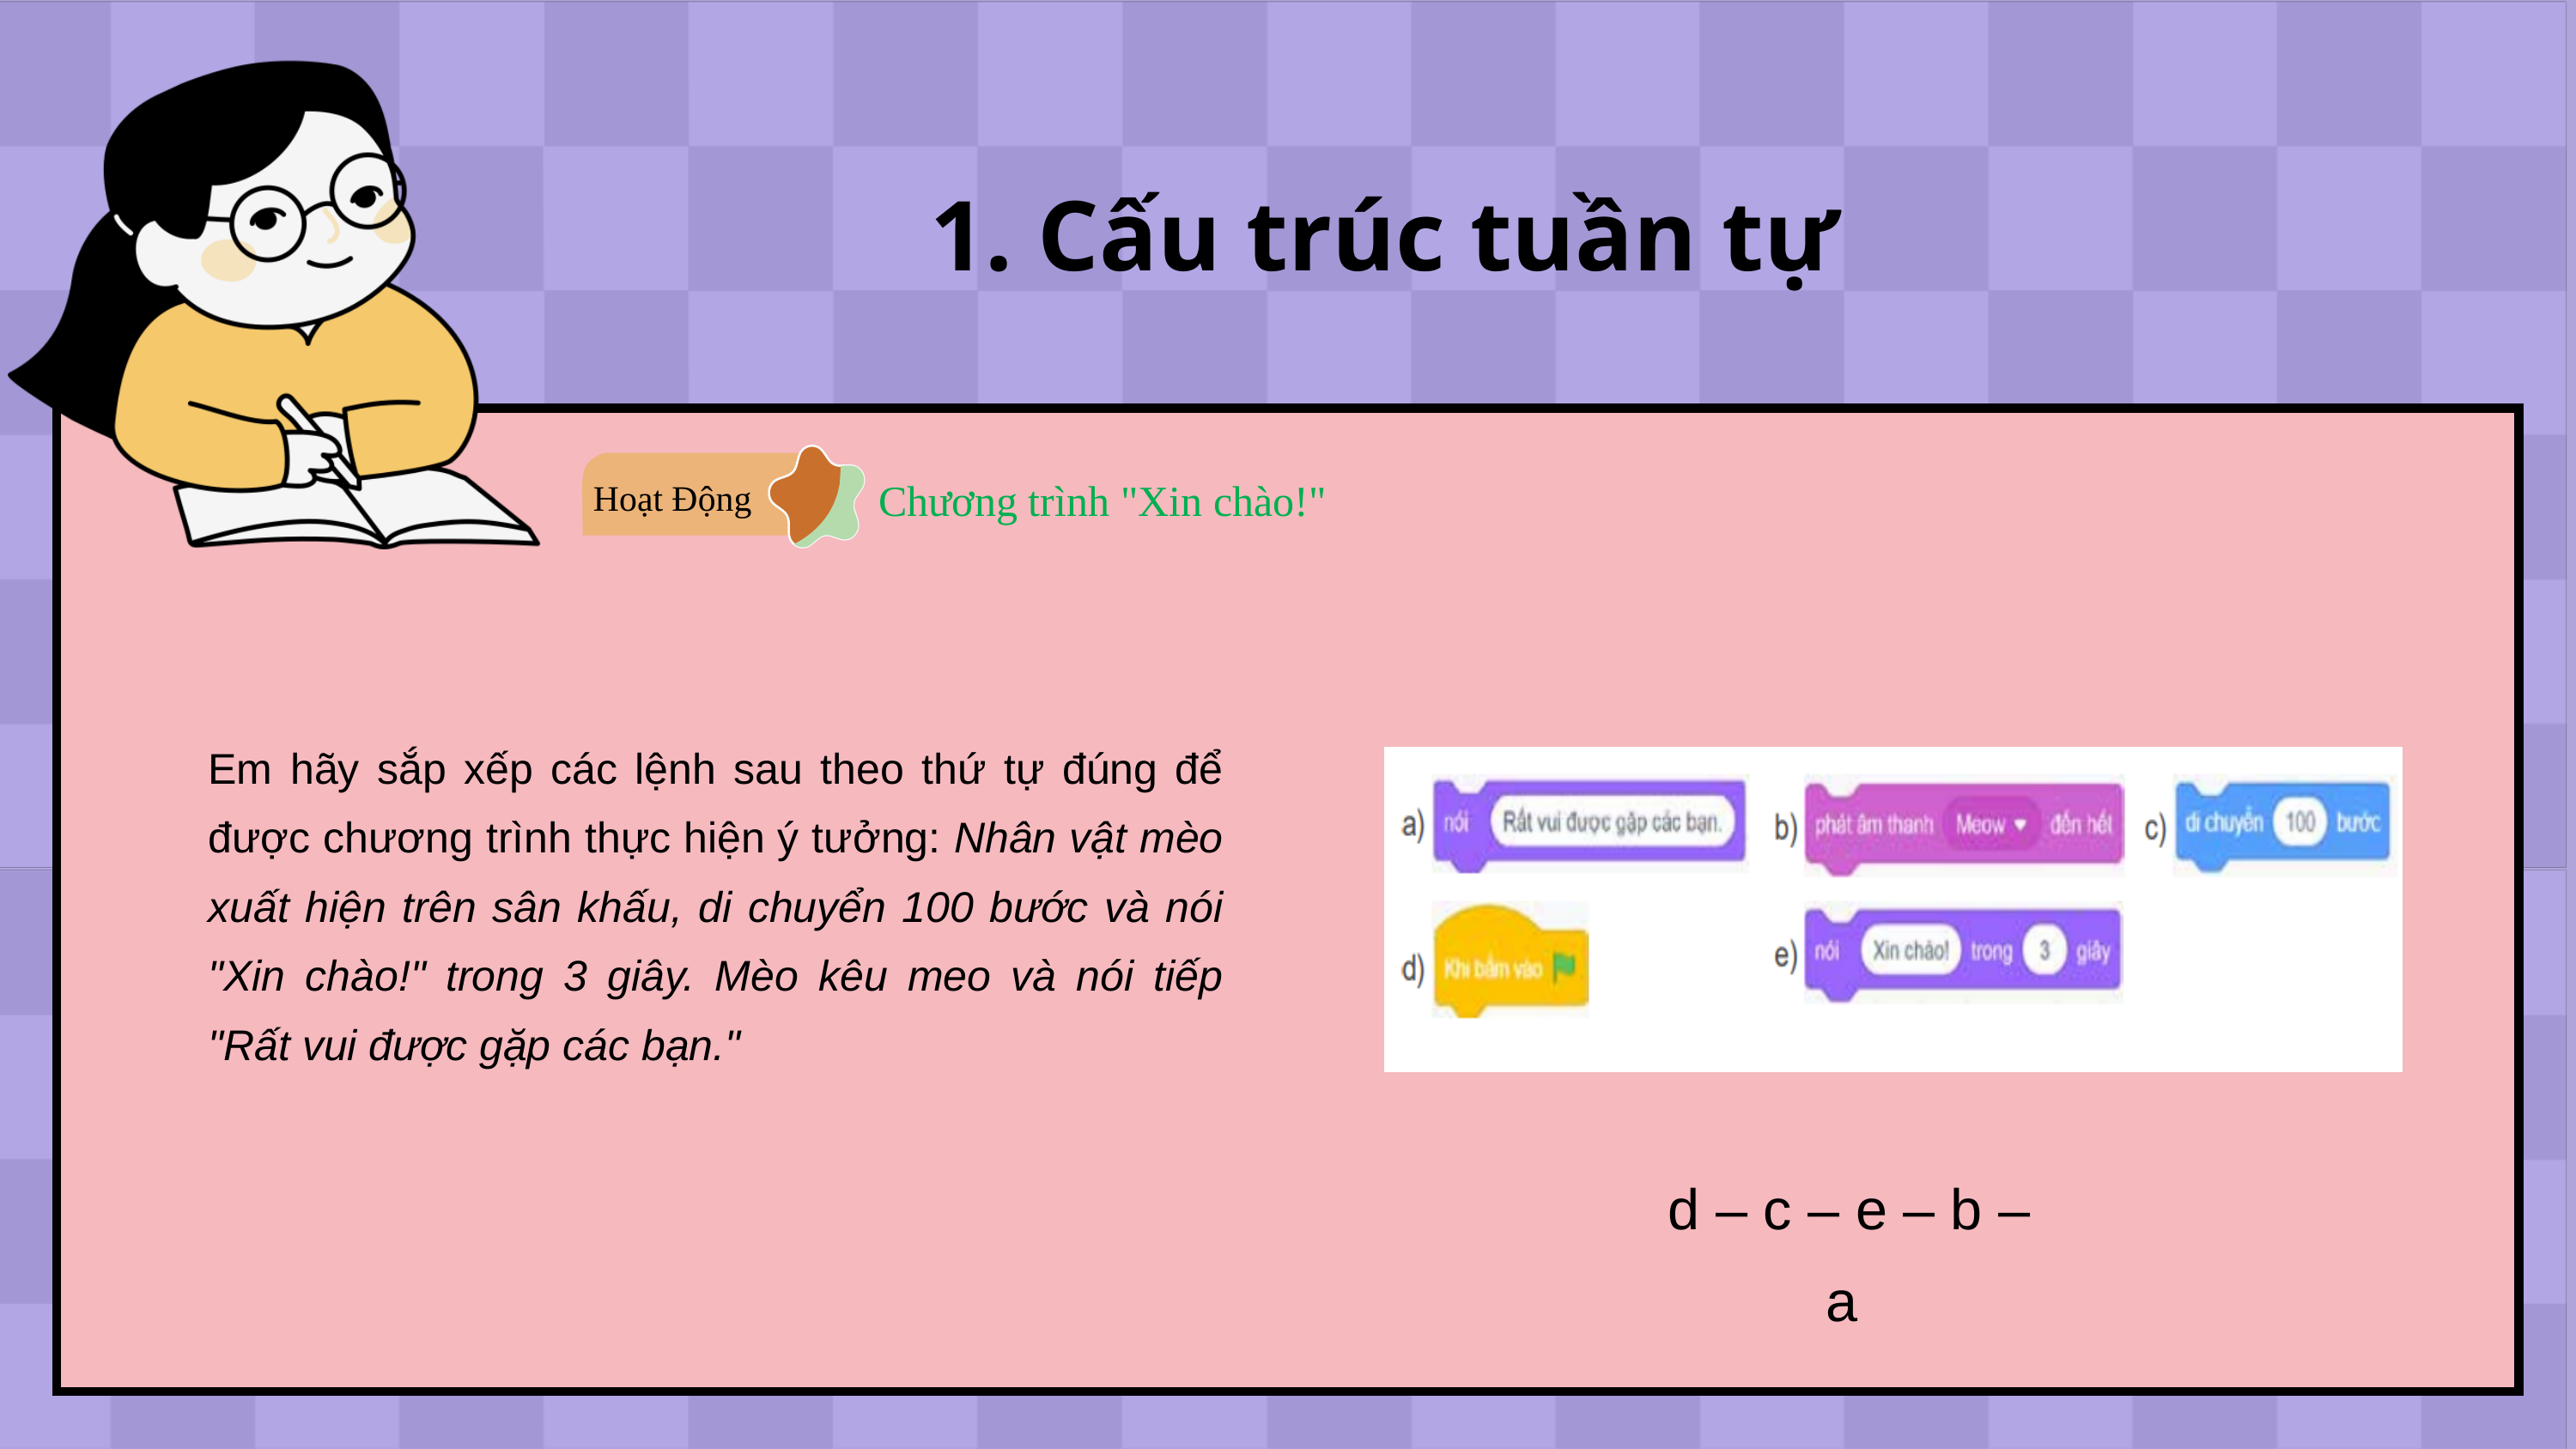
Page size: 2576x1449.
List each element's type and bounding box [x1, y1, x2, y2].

text_box [580, 441, 869, 549]
text_box [52, 556, 57, 1397]
picture [0, 0, 2576, 1449]
text_box [545, 383, 2524, 1397]
text_box [61, 392, 2515, 1388]
